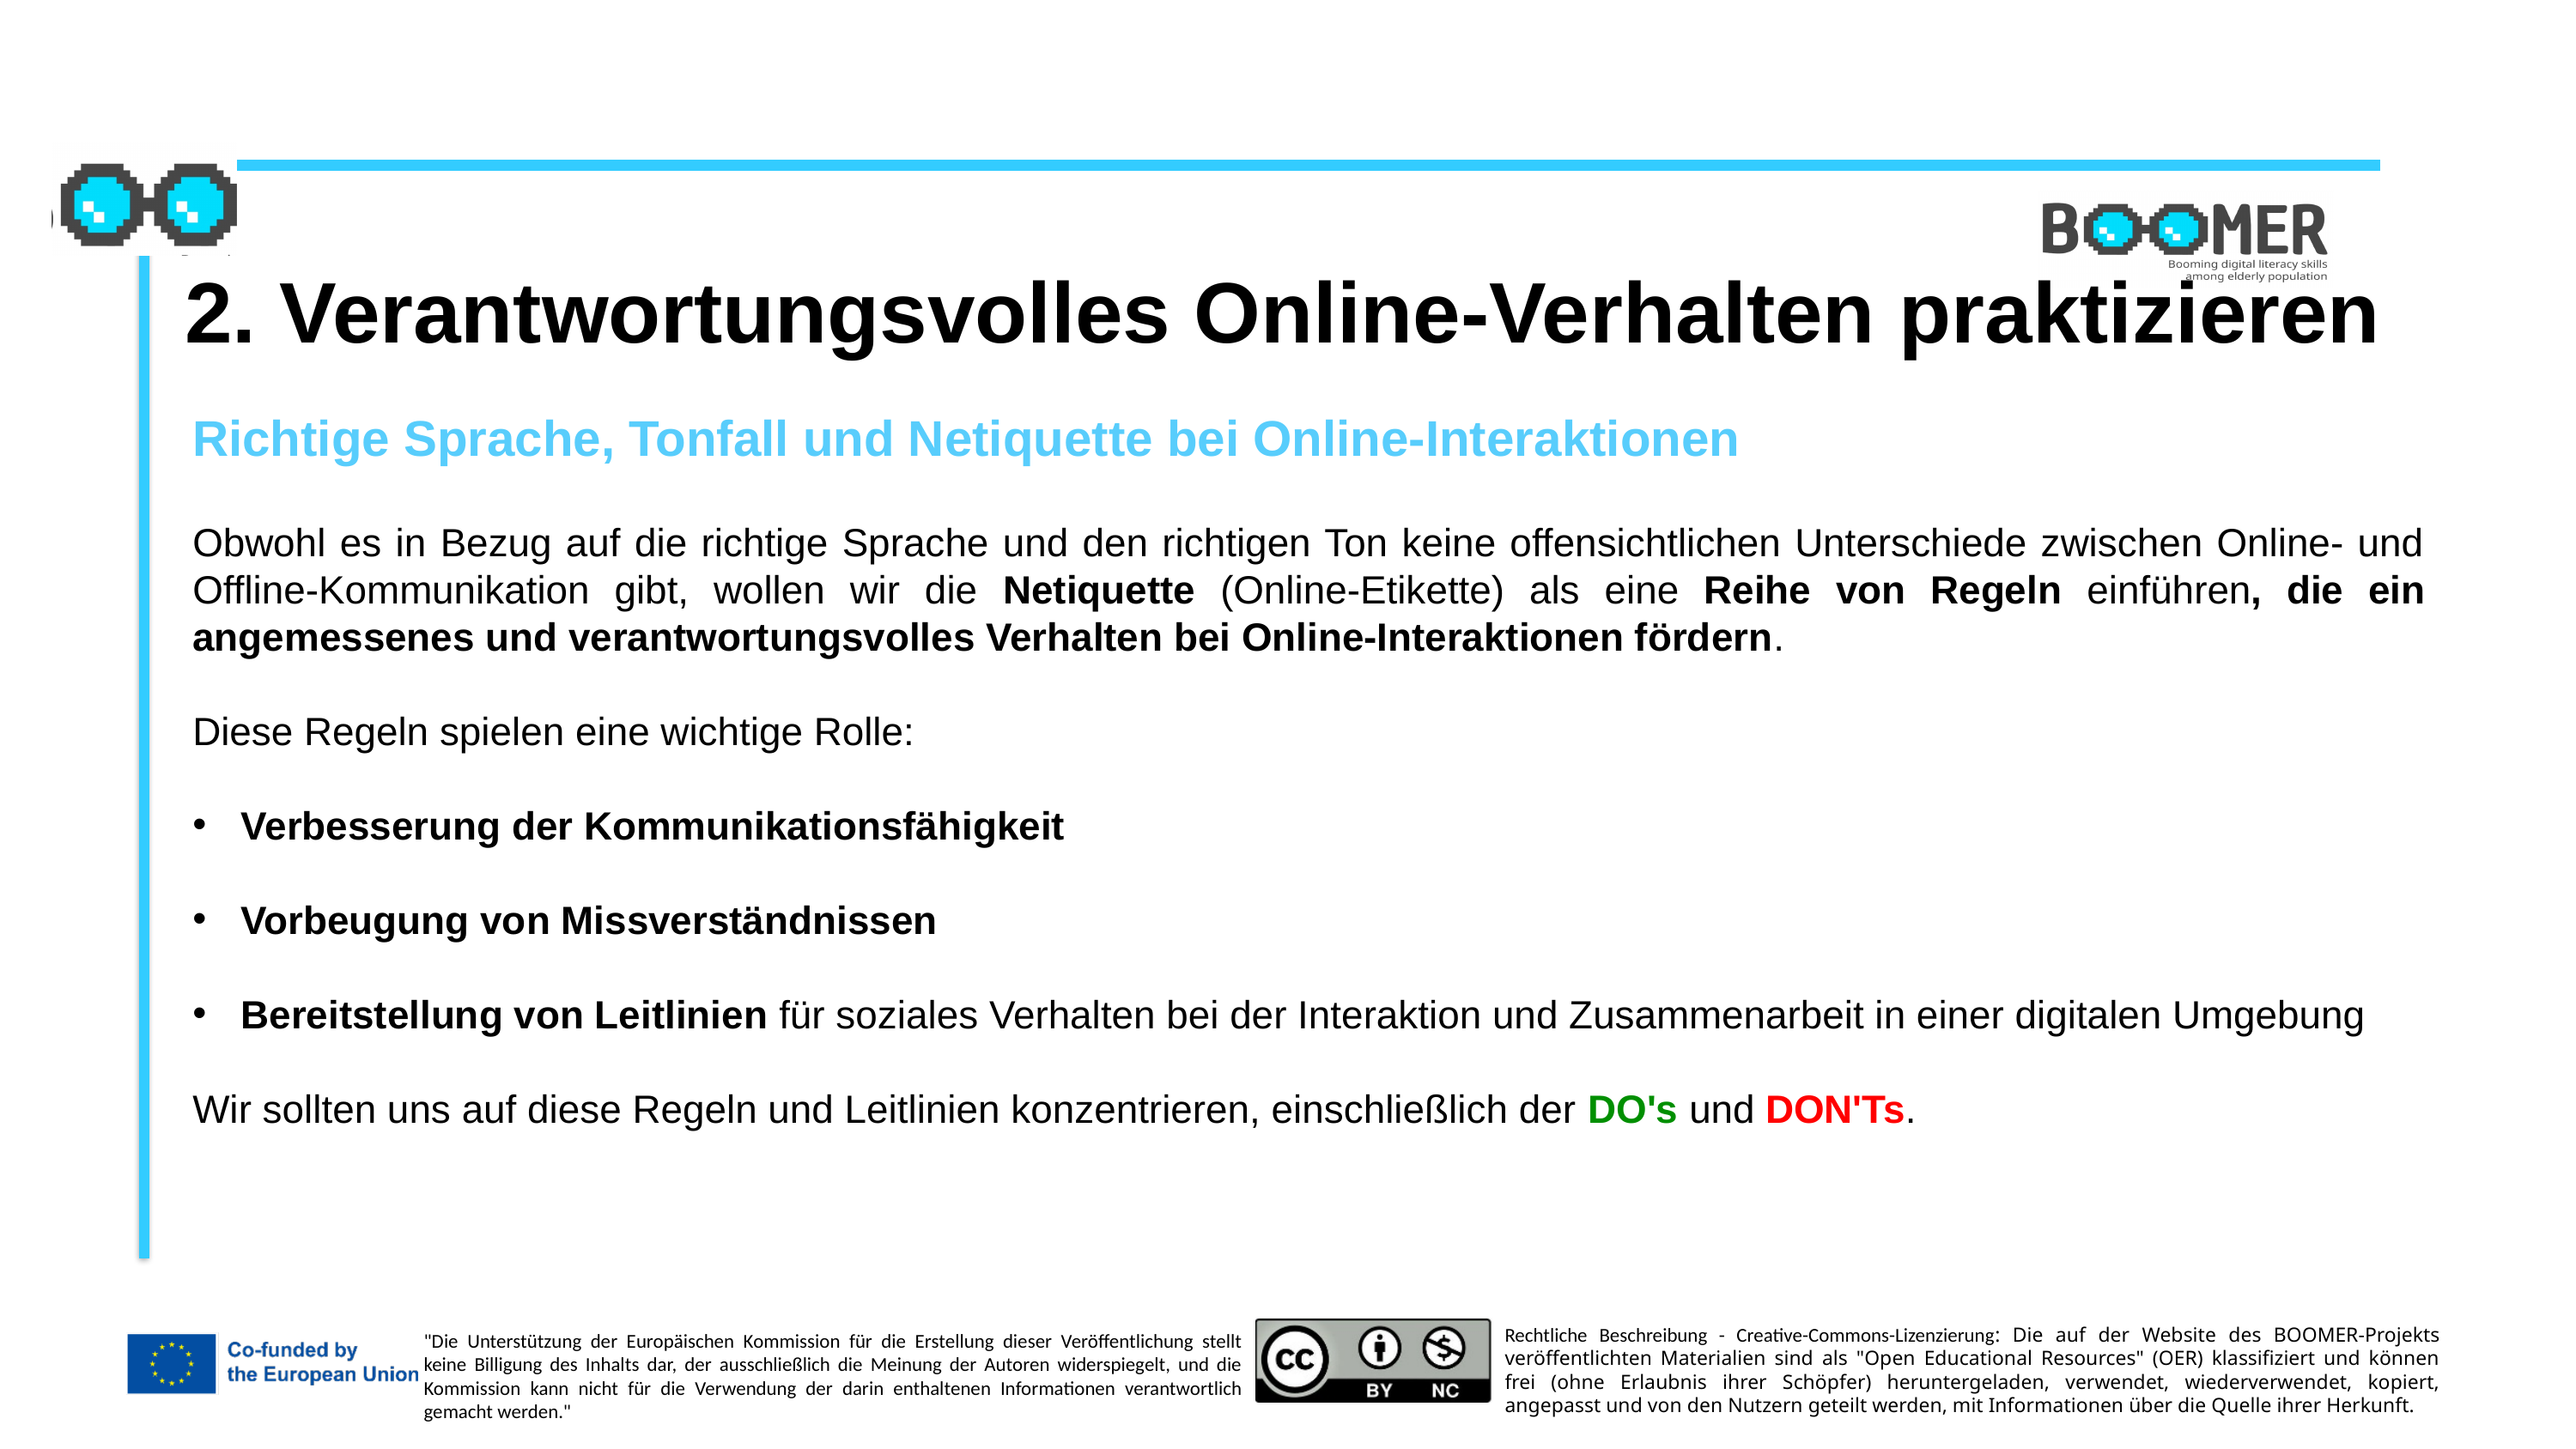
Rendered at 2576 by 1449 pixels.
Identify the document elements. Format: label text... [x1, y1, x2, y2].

text_box Richtige Sprache, Tonfall und Netiquette bei Online-Interaktionen Obwohl es in Bezug auf die richtige Sprache und den richtigen Ton keine offensichtlichen Unterschiede zwischen Online- und Offline-Kommunikation gibt, wollen wir die Netiquette (Online-Etikette) als eine Reihe von Regeln einführen, die ein angemessenes und verantwortungsvolles Verhalten bei Online-Interaktionen fördern. Diese Regeln spielen eine wichtige Rolle: Verbesserung der Kommunikationsfähigkeit Vorbeugung von Missverständnissen Bereitstellung von Leitlinien für soziales Verhalten bei der Interaktion und Zusammenarbeit in einer digitalen Umgebung Wir sollten uns auf diese Regeln und Leitlinien konzentrieren, einschließlich der DO's und DON'Ts. [179, 399, 2439, 1137]
picture [435, 1386, 440, 1394]
picture [1255, 1318, 1492, 1403]
picture [124, 1331, 441, 1397]
picture [434, 1337, 440, 1346]
picture [2038, 191, 2334, 251]
picture [52, 142, 237, 256]
text_box 2. Verantwortungsvolles Online-Verhalten praktizieren [172, 251, 2497, 367]
